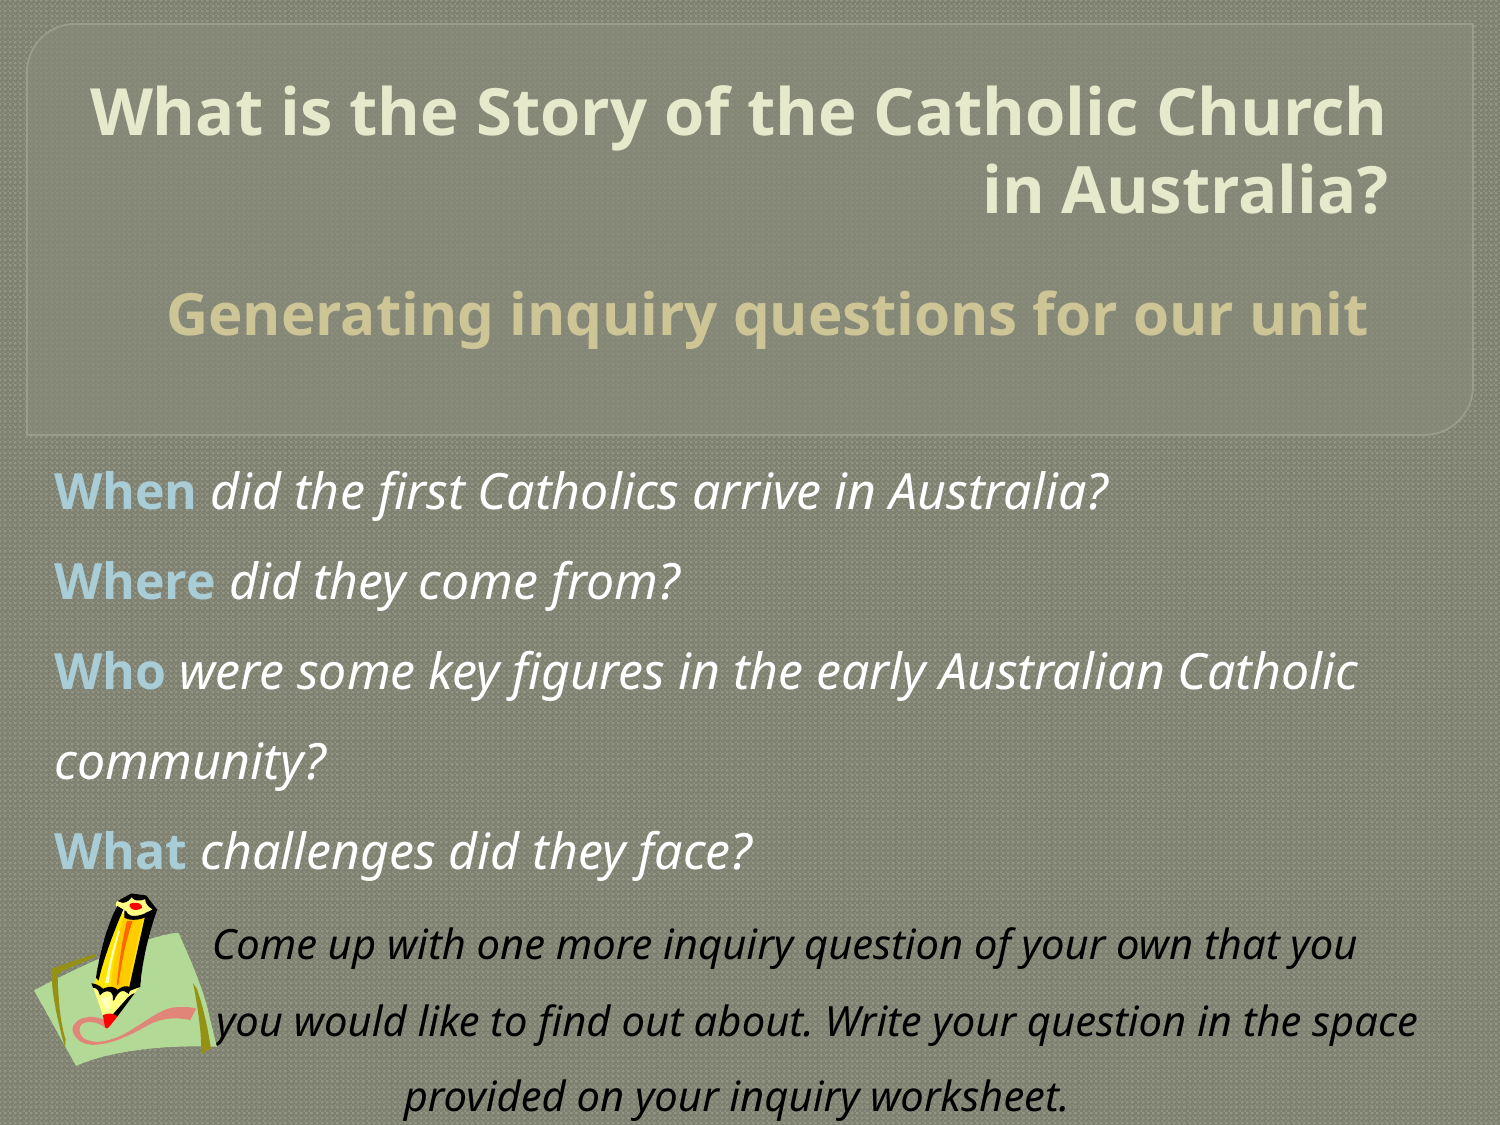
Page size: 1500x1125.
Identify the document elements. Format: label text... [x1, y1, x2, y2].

picture [33, 890, 221, 1070]
subtitle When did the first Catholics arrive in Australia? Where did they come from? Who were some key figures in the early Australian Catholic community? What challenges did they face? Come up with one more inquiry question of your own that you you would like to find out about. Write your question in the space provided on your inquiry worksheet. [46, 421, 1471, 1125]
text_box Generating inquiry questions for our unit [105, 269, 1430, 355]
title What is the Story of the Catholic Church in Australia? [76, 62, 1427, 235]
